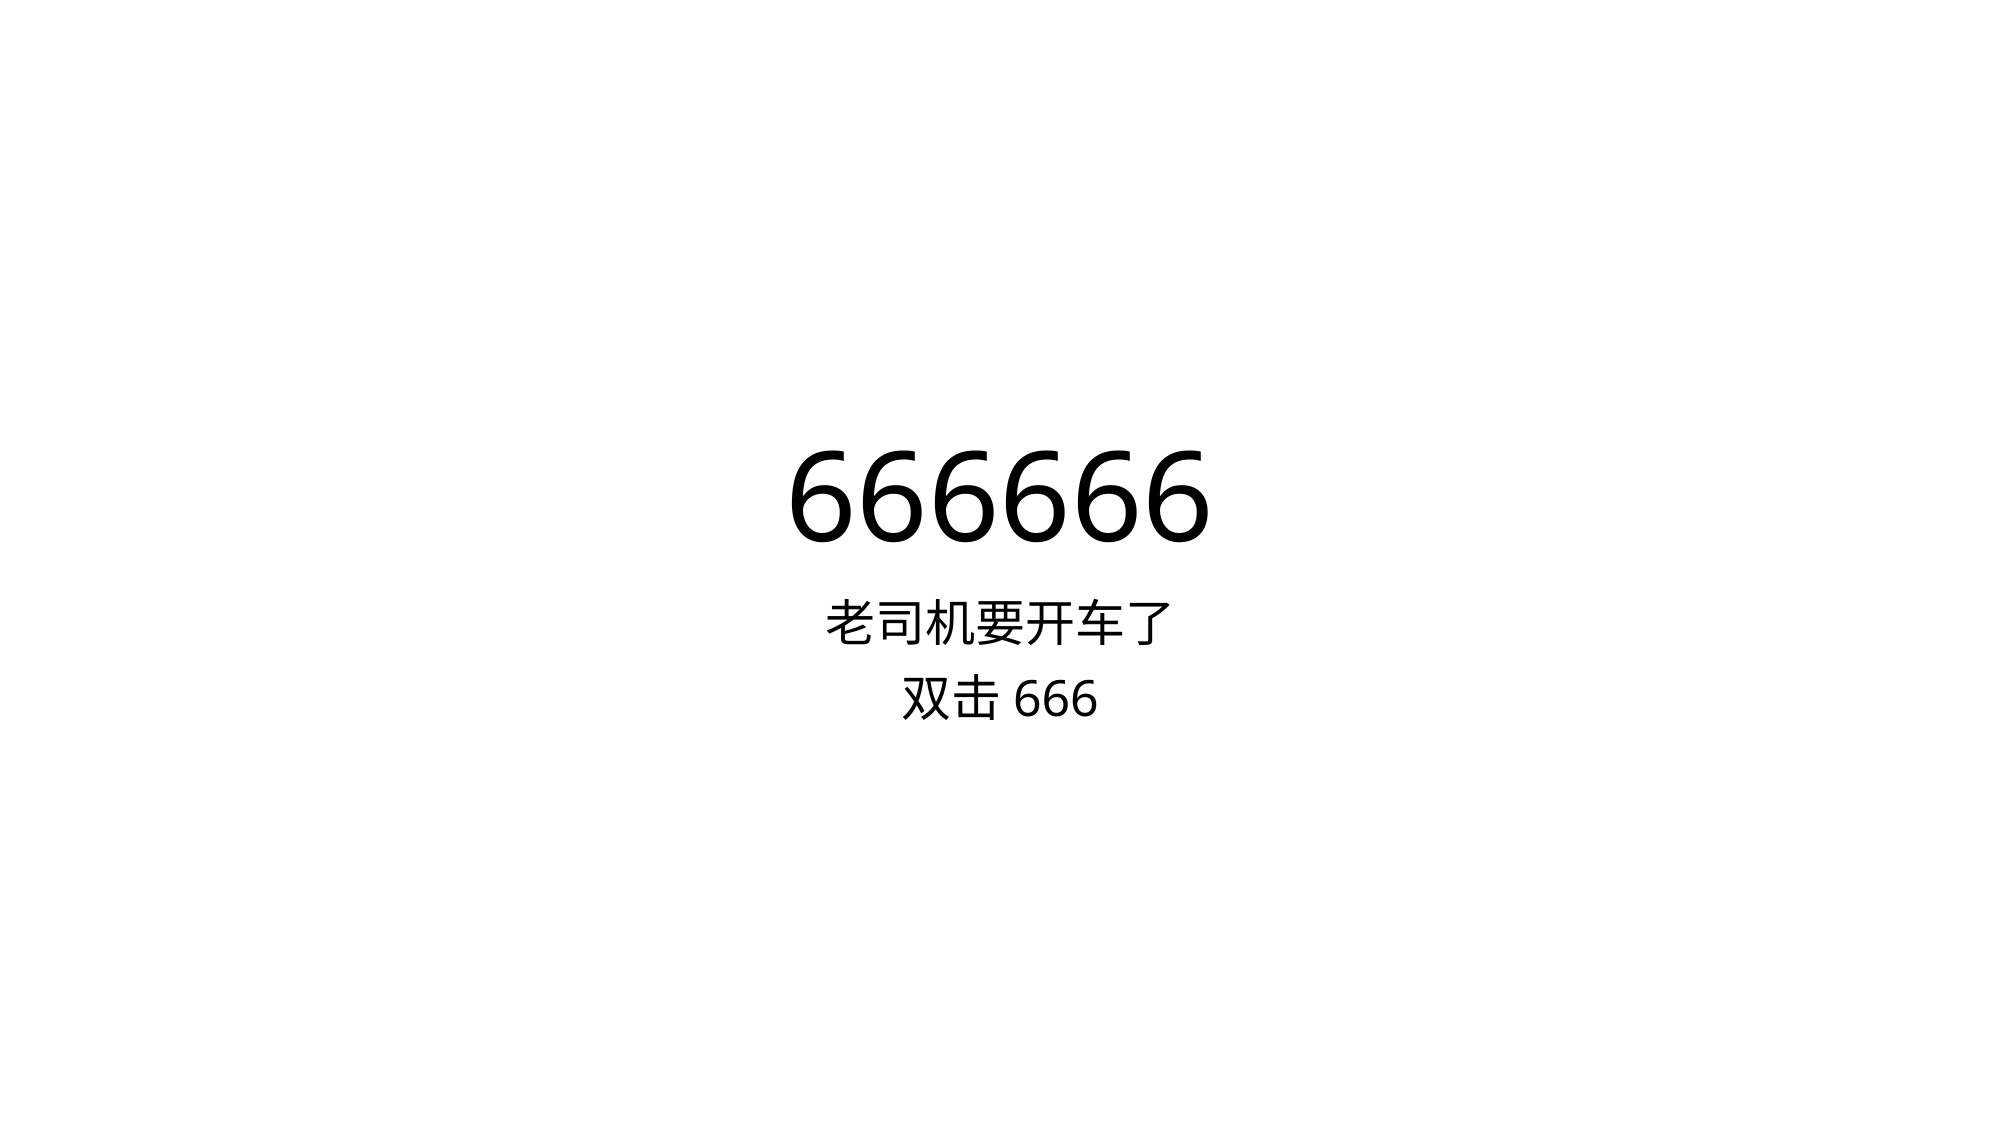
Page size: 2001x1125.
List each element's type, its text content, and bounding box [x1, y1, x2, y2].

title 666666 [249, 184, 1750, 576]
subtitle 老司机要开车了 双击666 [249, 590, 1750, 863]
